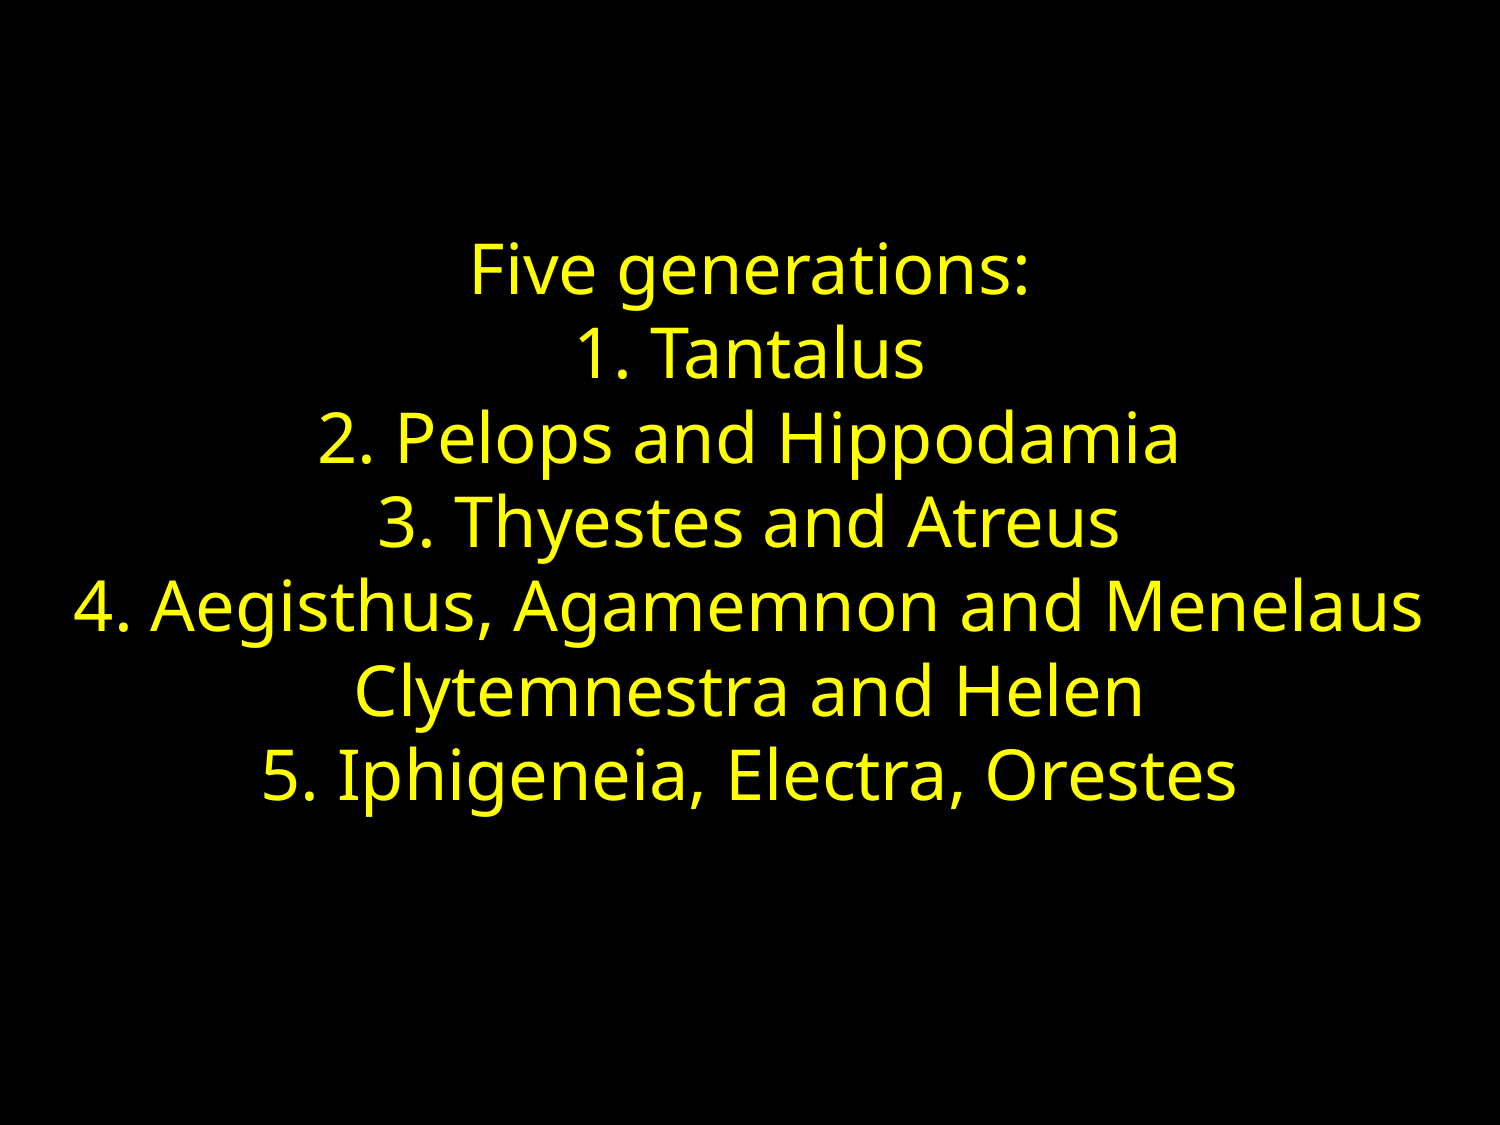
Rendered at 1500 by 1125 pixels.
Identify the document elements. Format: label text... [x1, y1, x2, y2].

text_box Five generations: 1. Tantalus 2. Pelops and Hippodamia 3. Thyestes and Atreus 4. Aegisthus, Agamemnon and Menelaus Clytemnestra and Helen 5. Iphigeneia, Electra, Orestes [0, 309, 1500, 476]
